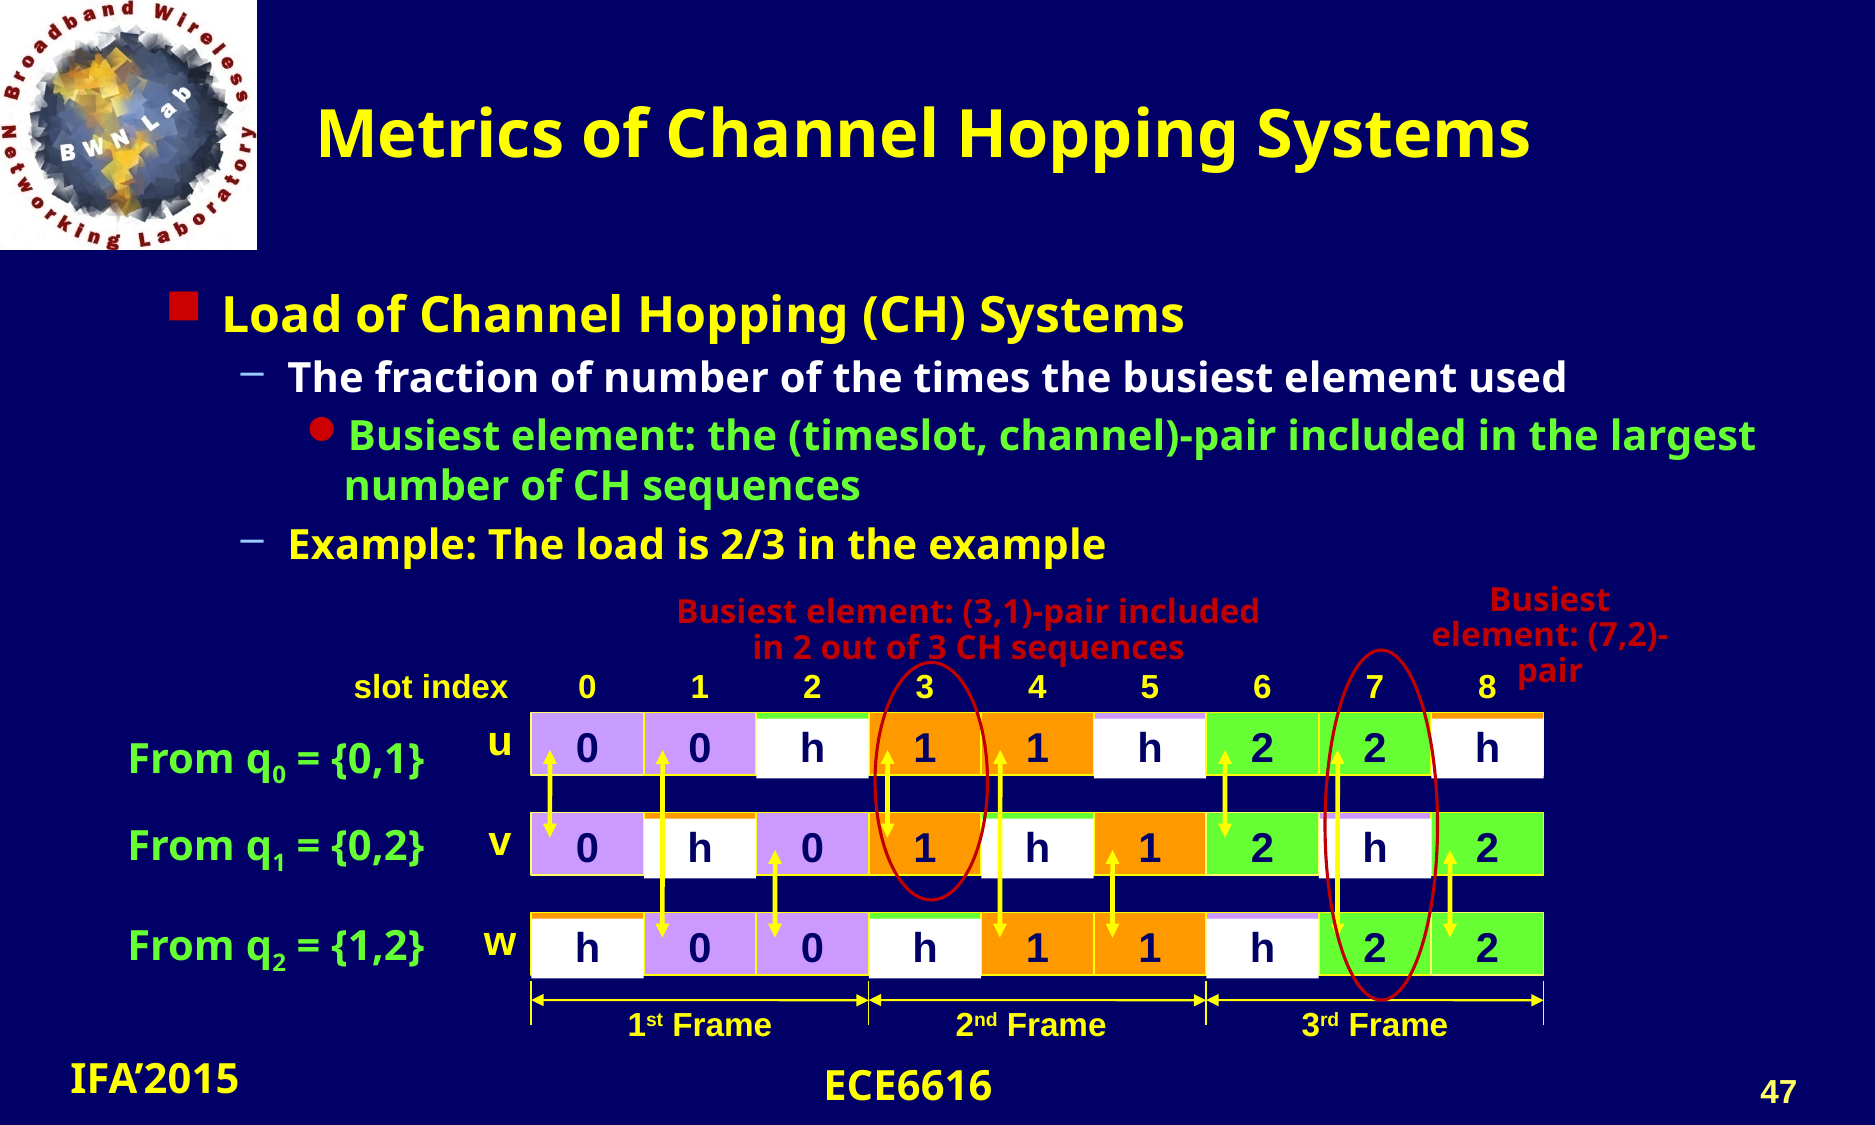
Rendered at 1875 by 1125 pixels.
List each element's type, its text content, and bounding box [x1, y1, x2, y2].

list Load of Channel Hopping (CH) Systems The fraction of number of the times the busiest element used Busiest element: the (timeslot, channel)-pair included in the largest number of CH sequences Example: The load is 2/3 in the example [150, 274, 1838, 1076]
text_box From q2 = {1,2} [112, 912, 332, 979]
text_box From q0 = {0,1} [112, 724, 332, 791]
slide_number 47 [1687, 1062, 1813, 1113]
text_box [1362, 650, 1399, 660]
text_box From q1 = {0,2} [112, 812, 332, 879]
picture [0, 0, 257, 250]
text_box Busiest element: (7,2)-pair [1399, 574, 1700, 698]
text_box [337, 662, 1544, 1052]
text_box Busiest element: (3,1)-pair included in 2 out of 3 CH sequences [650, 587, 1288, 660]
title Metrics of Channel Hopping Systems [299, 62, 1780, 201]
